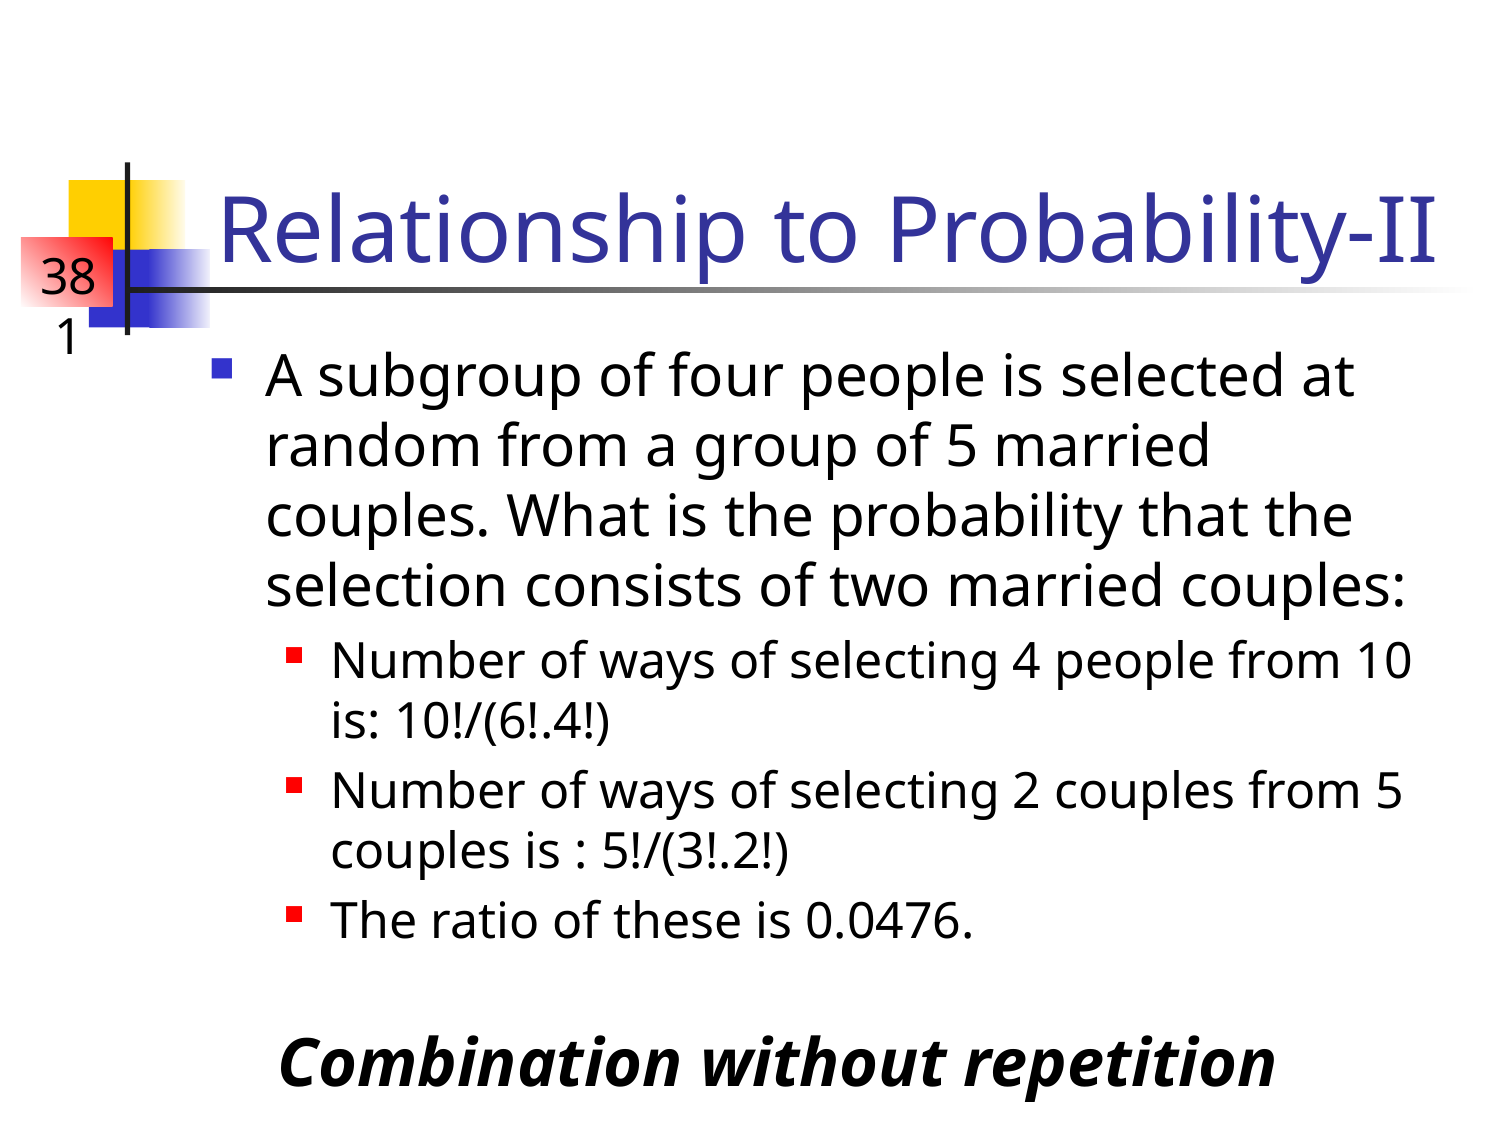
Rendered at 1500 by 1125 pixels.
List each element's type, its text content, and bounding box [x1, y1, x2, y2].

text_box Combination without repetition [262, 1012, 1294, 1108]
list A subgroup of four people is selected at random from a group of 5 married couples. What is the probability that the selection consists of two married couples: Number of ways of selecting 4 people from 10 is: 10!/(6!.4!) Number of ways of selecting 2 couples from 5 couples is : 5!/(3!.2!) The ratio of these is 0.0476. [193, 330, 1470, 1007]
title Relationship to Probability-II [188, 101, 1468, 289]
